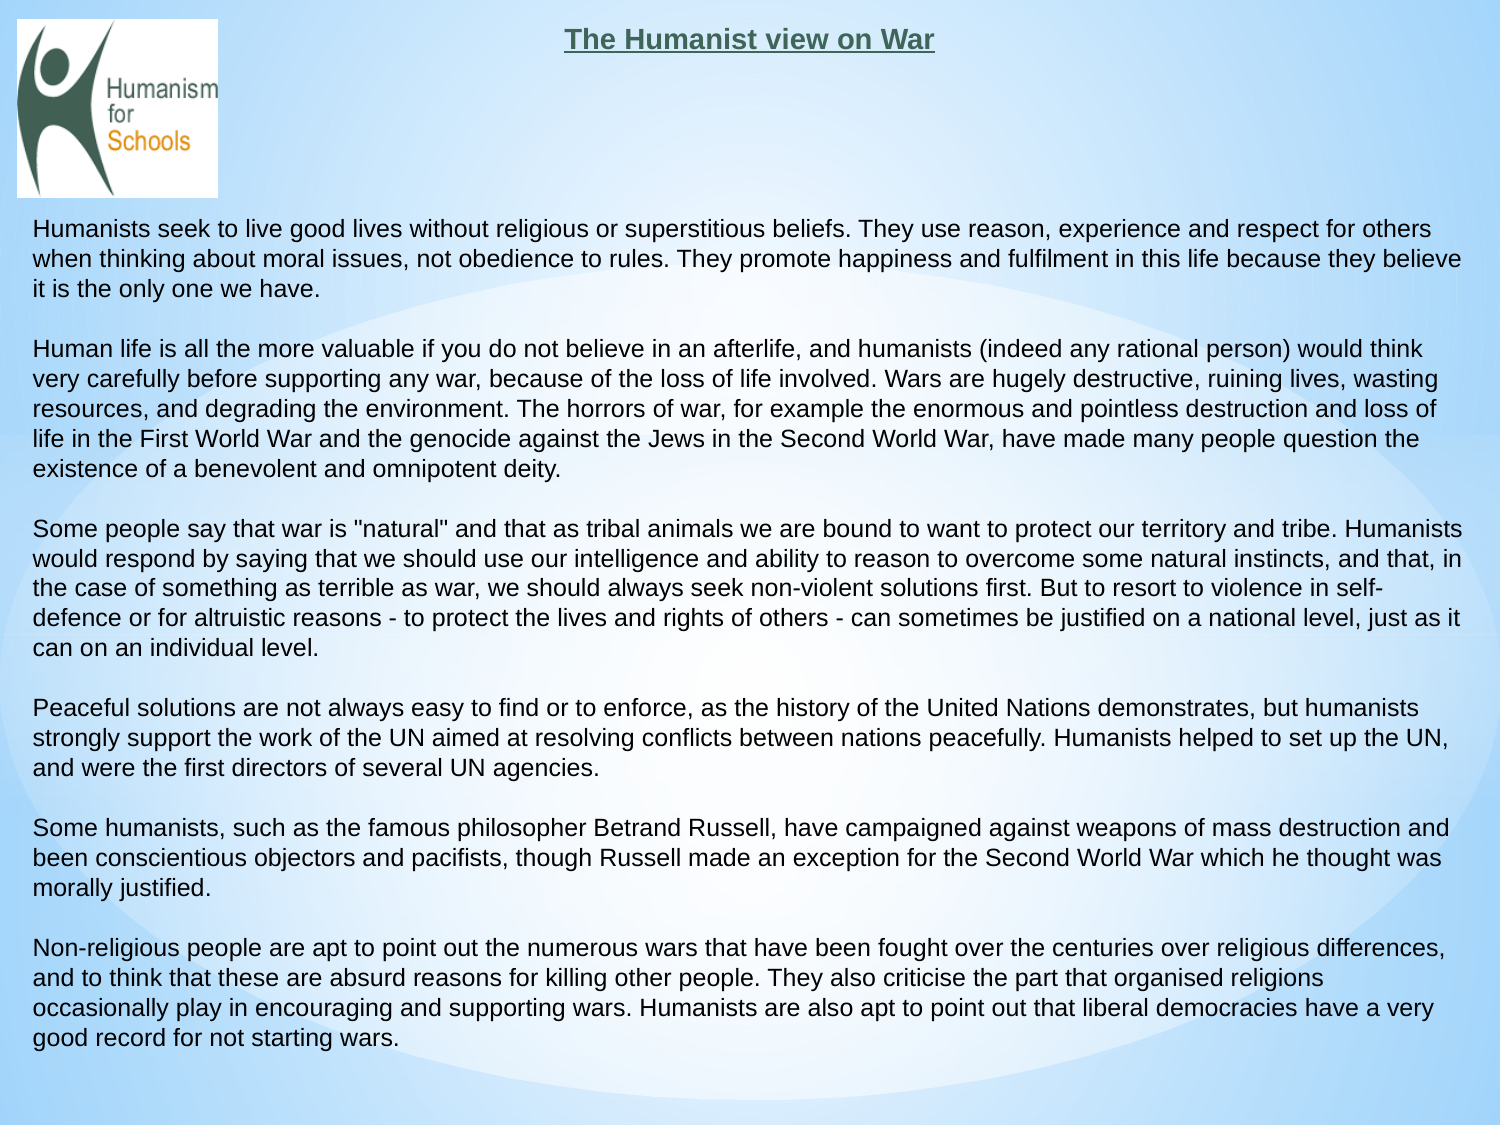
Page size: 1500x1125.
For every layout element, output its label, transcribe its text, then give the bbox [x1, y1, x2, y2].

text_box The Humanist view on War [549, 12, 951, 63]
text_box Humanists seek to live good lives without religious or superstitious beliefs. They use reason, experience and respect for others when thinking about moral issues, not obedience to rules. They promote happiness and fulfilment in this life because they believe it is the only one we have. Human life is all the more valuable if you do not believe in an afterlife, and humanists (indeed any rational person) would think very carefully before supporting any war, because of the loss of life involved. Wars are hugely destructive, ruining lives, wasting resources, and degrading the environment. The horrors of war, for example the enormous and pointless destruction and loss of life in the First World War and the genocide against the Jews in the Second World War, have made many people question the existence of a benevolent and omnipotent deity. Some people say that war is "natural" and that as tribal animals we are bound to want to protect our territory and tribe. Humanists would respond by saying that we should use our intelligence and ability to reason to overcome some natural instincts, and that, in the case of something as terrible as war, we should always seek non-violent solutions first. But to resort to violence in self-defence or for altruistic reasons - to protect the lives and rights of others - can sometimes be justified on a national level, just as it can on an individual level. Peaceful solutions are not always easy to find or to enforce, as the history of the United Nations demonstrates, but humanists strongly support the work of the UN aimed at resolving conflicts between nations peacefully. Humanists helped to set up the UN, and were the first directors of several UN agencies. Some humanists, such as the famous philosopher Betrand Russell, have campaigned against weapons of mass destruction and been conscientious objectors and pacifists, though Russell made an exception for the Second World War which he thought was morally justified. Non-religious people are apt to point out the numerous wars that have been fought over the centuries over religious differences, and to think that these are absurd reasons for killing other people. They also criticise the part that organised religions occasionally play in encouraging and supporting wars. Humanists are also apt to point out that liberal democracies have a very good record for not starting wars. [17, 205, 1483, 1059]
picture [17, 19, 218, 199]
